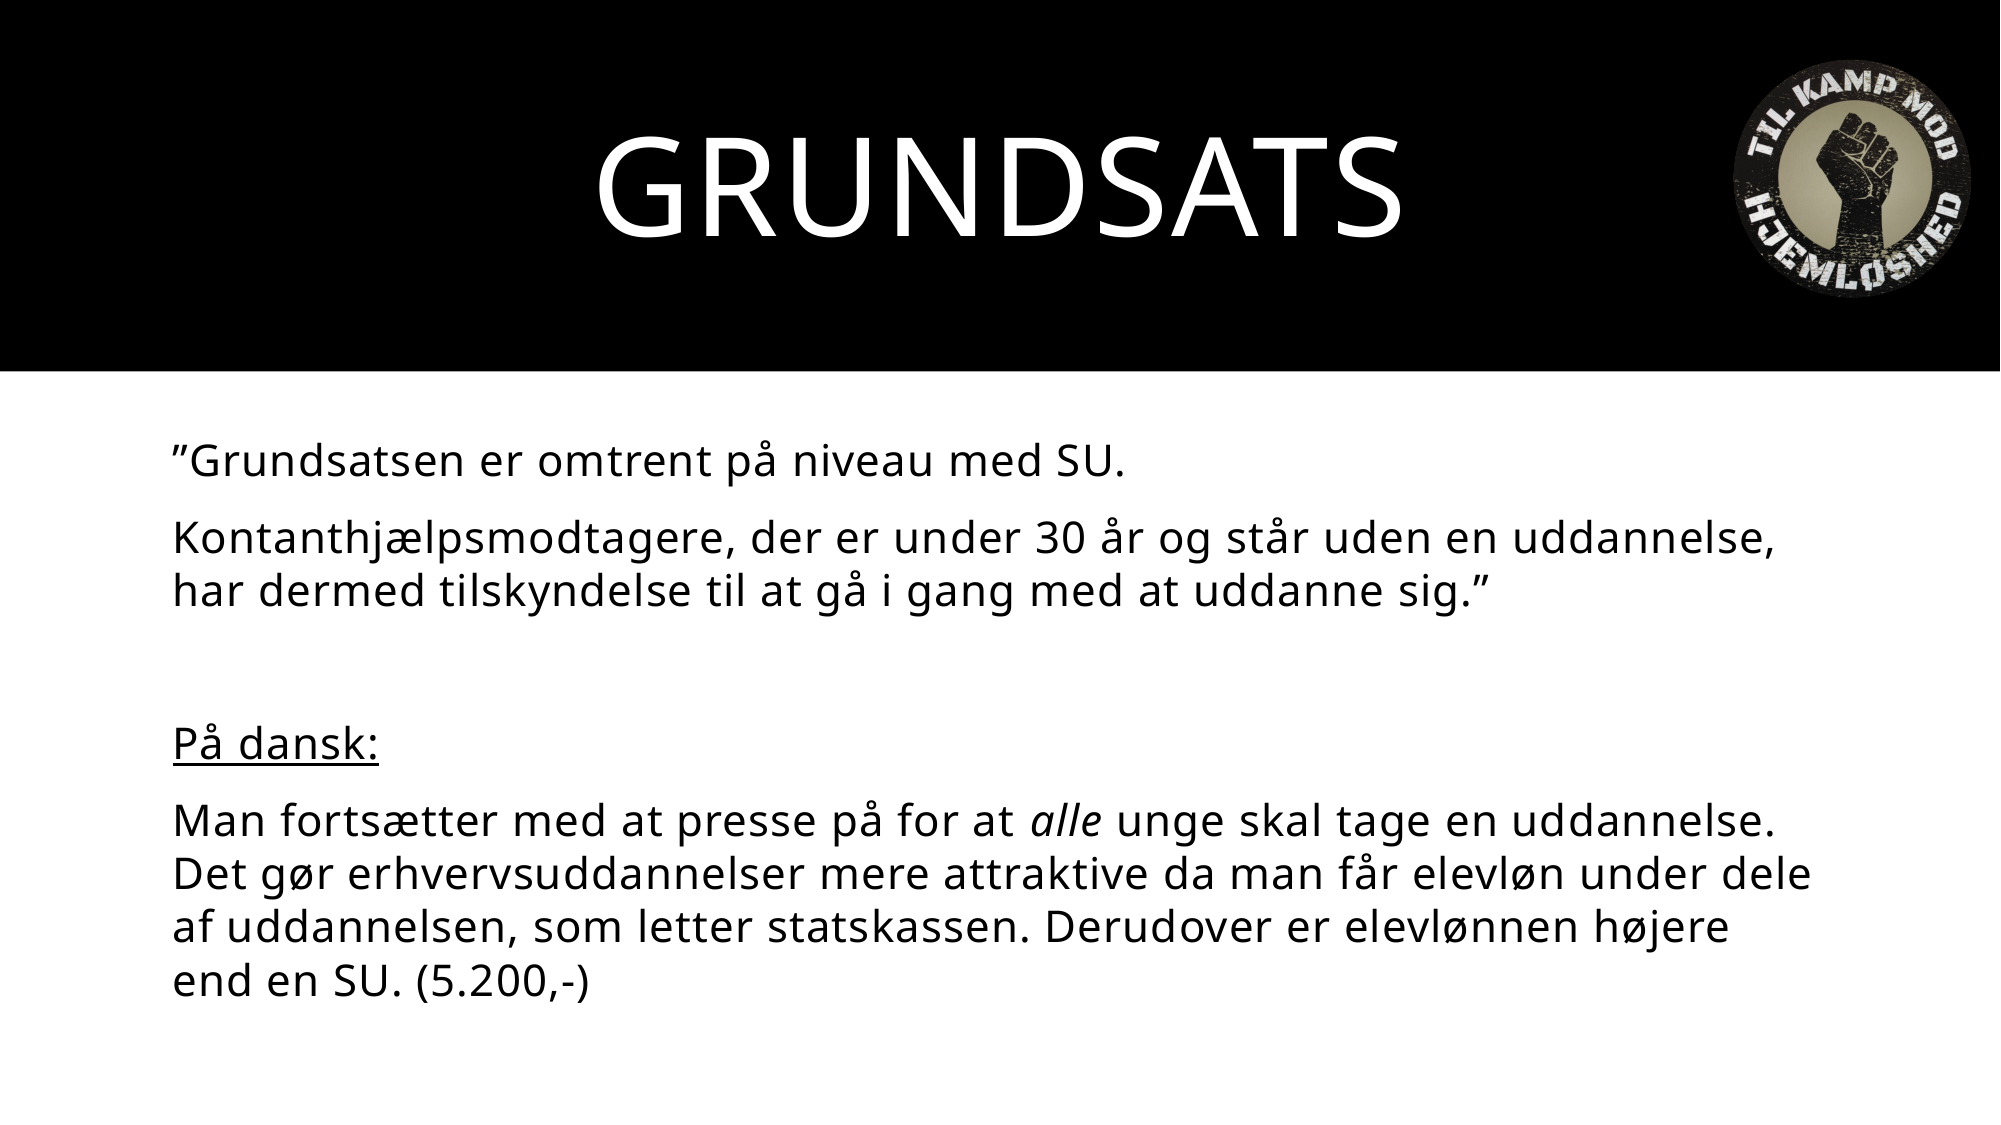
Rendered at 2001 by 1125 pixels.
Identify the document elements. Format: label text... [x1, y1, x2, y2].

picture [1727, 52, 1978, 303]
list ”Grundsatsen er omtrent på niveau med SU. Kontanthjælpsmodtagere, der er under 30 år og står uden en uddannelse, har dermed tilskyndelse til at gå i gang med at uddanne sig.” På dansk: Man fortsætter med at presse på for at alle unge skal tage en uddannelse. Det gør erhvervsuddannelser mere attraktive da man får elevløn under dele af uddannelsen, som letter statskassen. Derudover er elevlønnen højere end en SU. (5.200,-) [157, 424, 1842, 1014]
title Grundsats [157, 52, 1842, 332]
